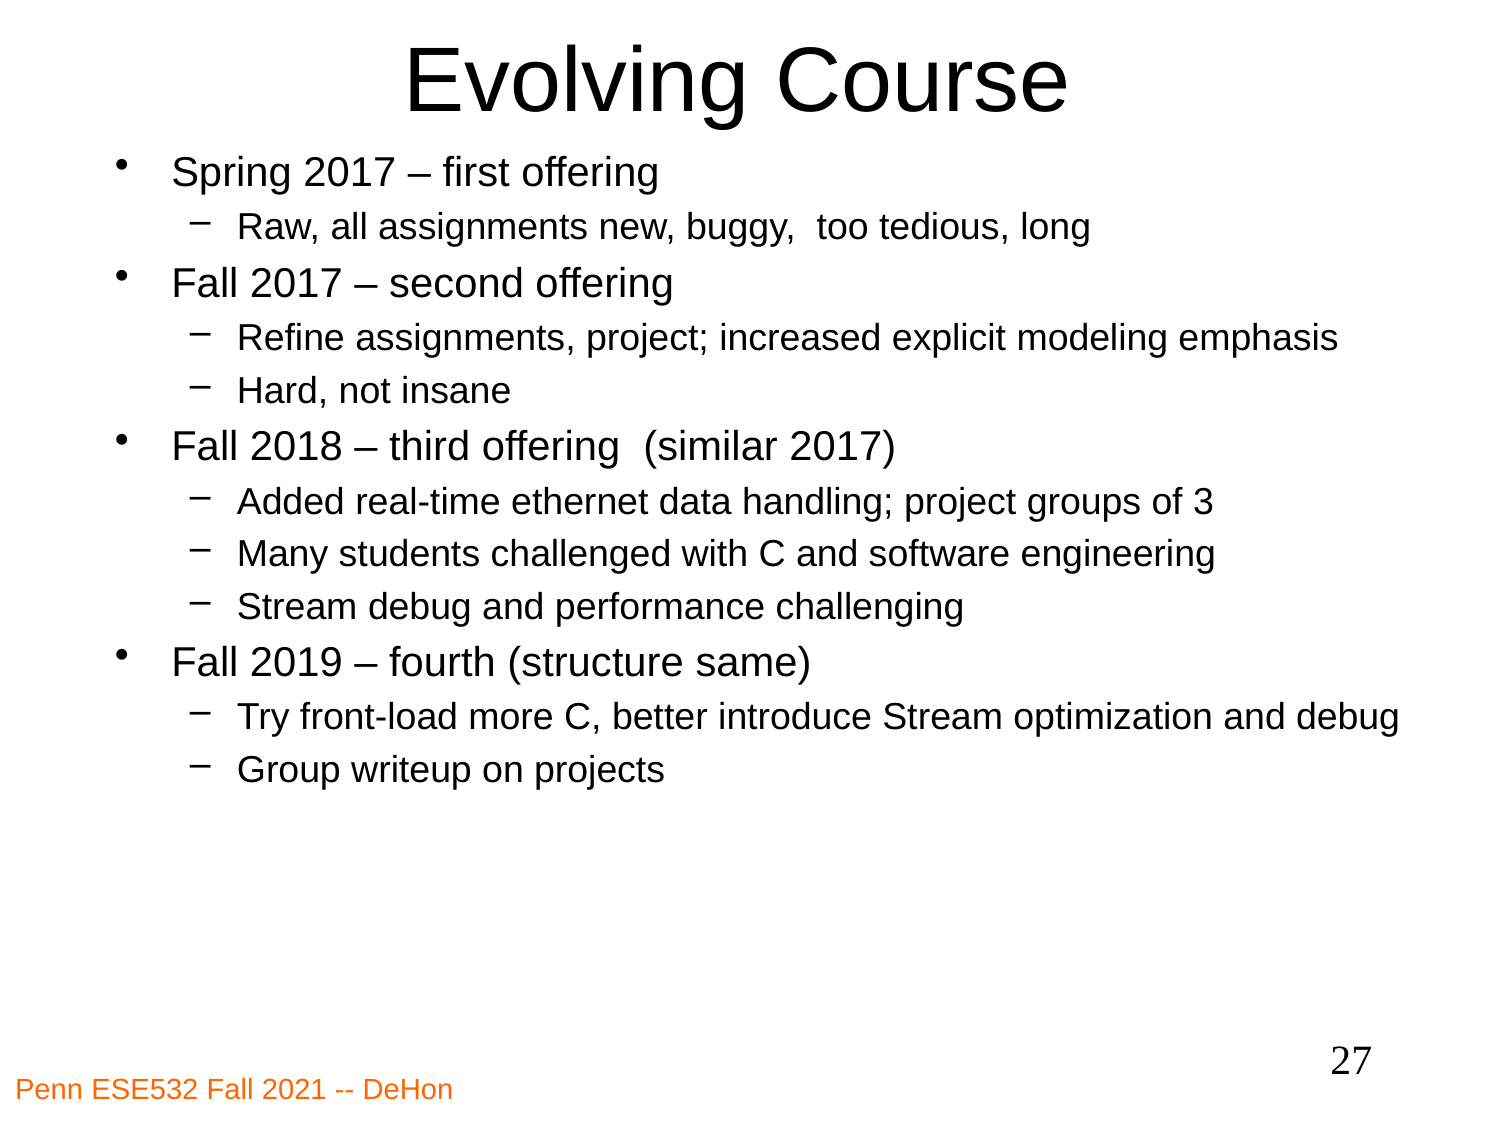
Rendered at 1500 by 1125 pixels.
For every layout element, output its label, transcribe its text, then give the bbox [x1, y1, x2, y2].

title Evolving Course [99, 0, 1376, 137]
list Spring 2017 – first offering Raw, all assignments new, buggy, too tedious, long Fall 2017 – second offering Refine assignments, project; increased explicit modeling emphasis Hard, not insane Fall 2018 – third offering (similar 2017) Added real-time ethernet data handling; project groups of 3 Many students challenged with C and software engineering Stream debug and performance challenging Fall 2019 – fourth (structure same) Try front-load more C, better introduce Stream optimization and debug Group writeup on projects [99, 137, 1438, 1076]
slide_number 27 [1074, 1024, 1388, 1101]
slide_number Penn ESE532 Fall 2021 -- DeHon [0, 1062, 688, 1125]
